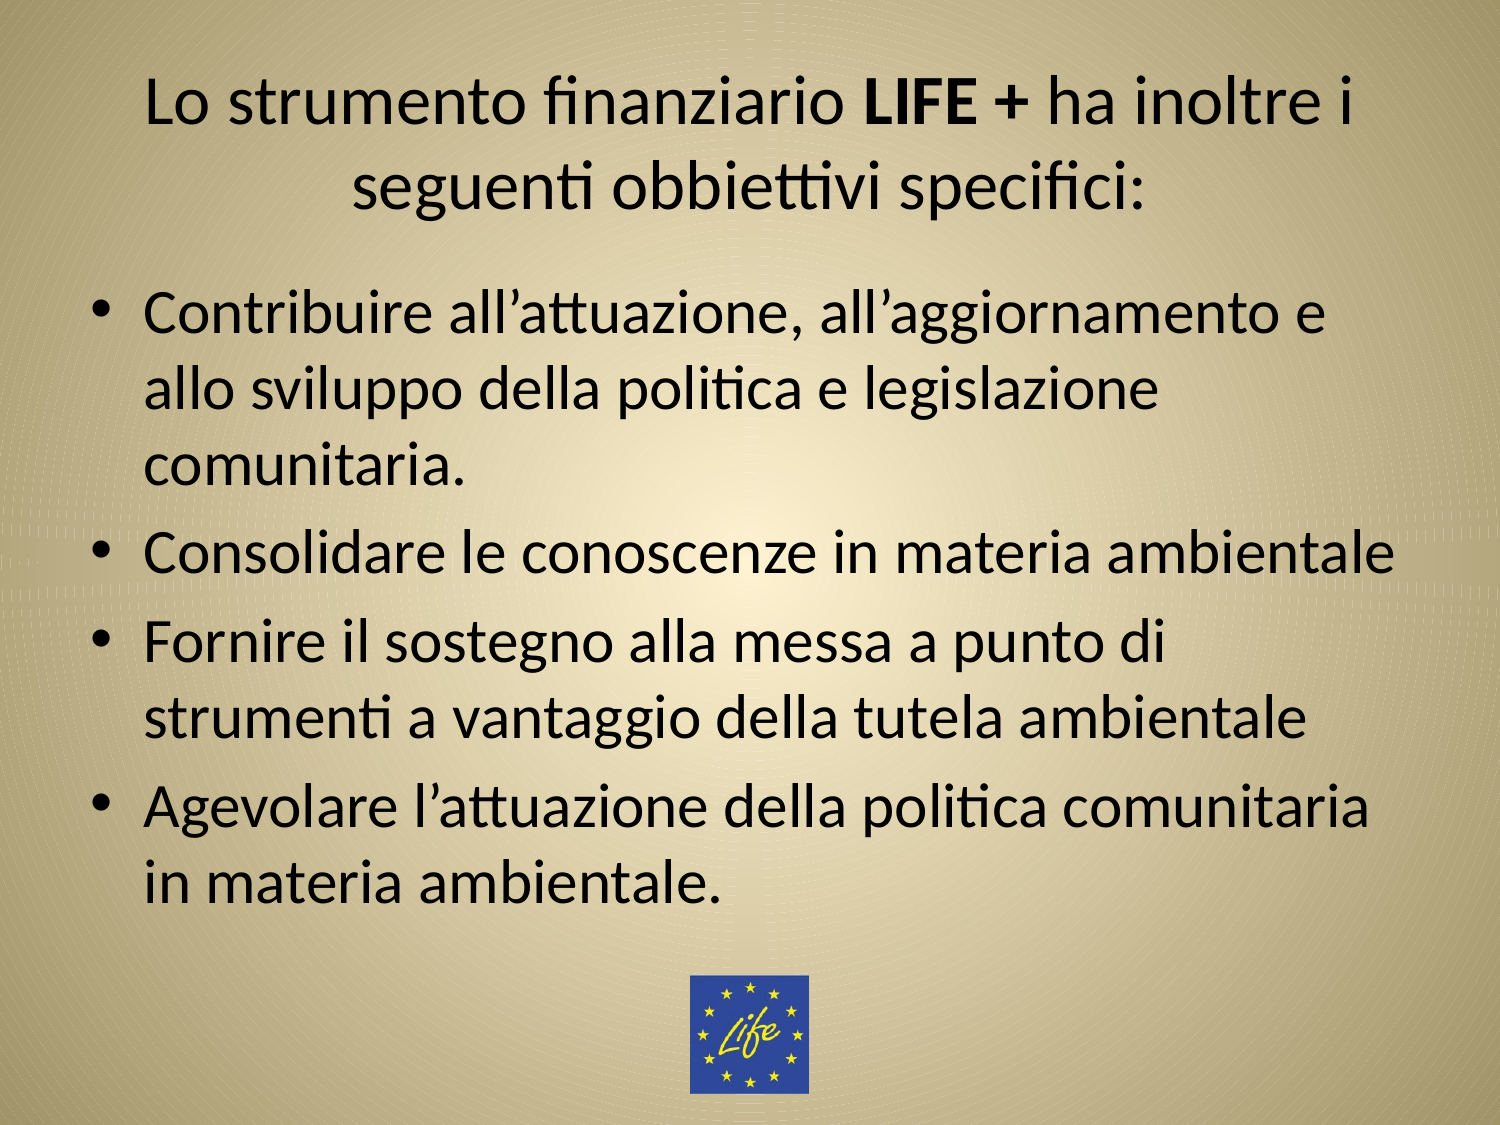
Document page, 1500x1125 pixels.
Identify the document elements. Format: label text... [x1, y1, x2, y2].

picture [690, 975, 810, 1095]
title Lo strumento finanziario LIFE + ha inoltre i seguenti obbiettivi specifici: [75, 45, 1425, 233]
list Contribuire all’attuazione, all’aggiornamento e allo sviluppo della politica e legislazione comunitaria. Consolidare le conoscenze in materia ambientale Fornire il sostegno alla messa a punto di strumenti a vantaggio della tutela ambientale Agevolare l’attuazione della politica comunitaria in materia ambientale. [75, 262, 1425, 1005]
